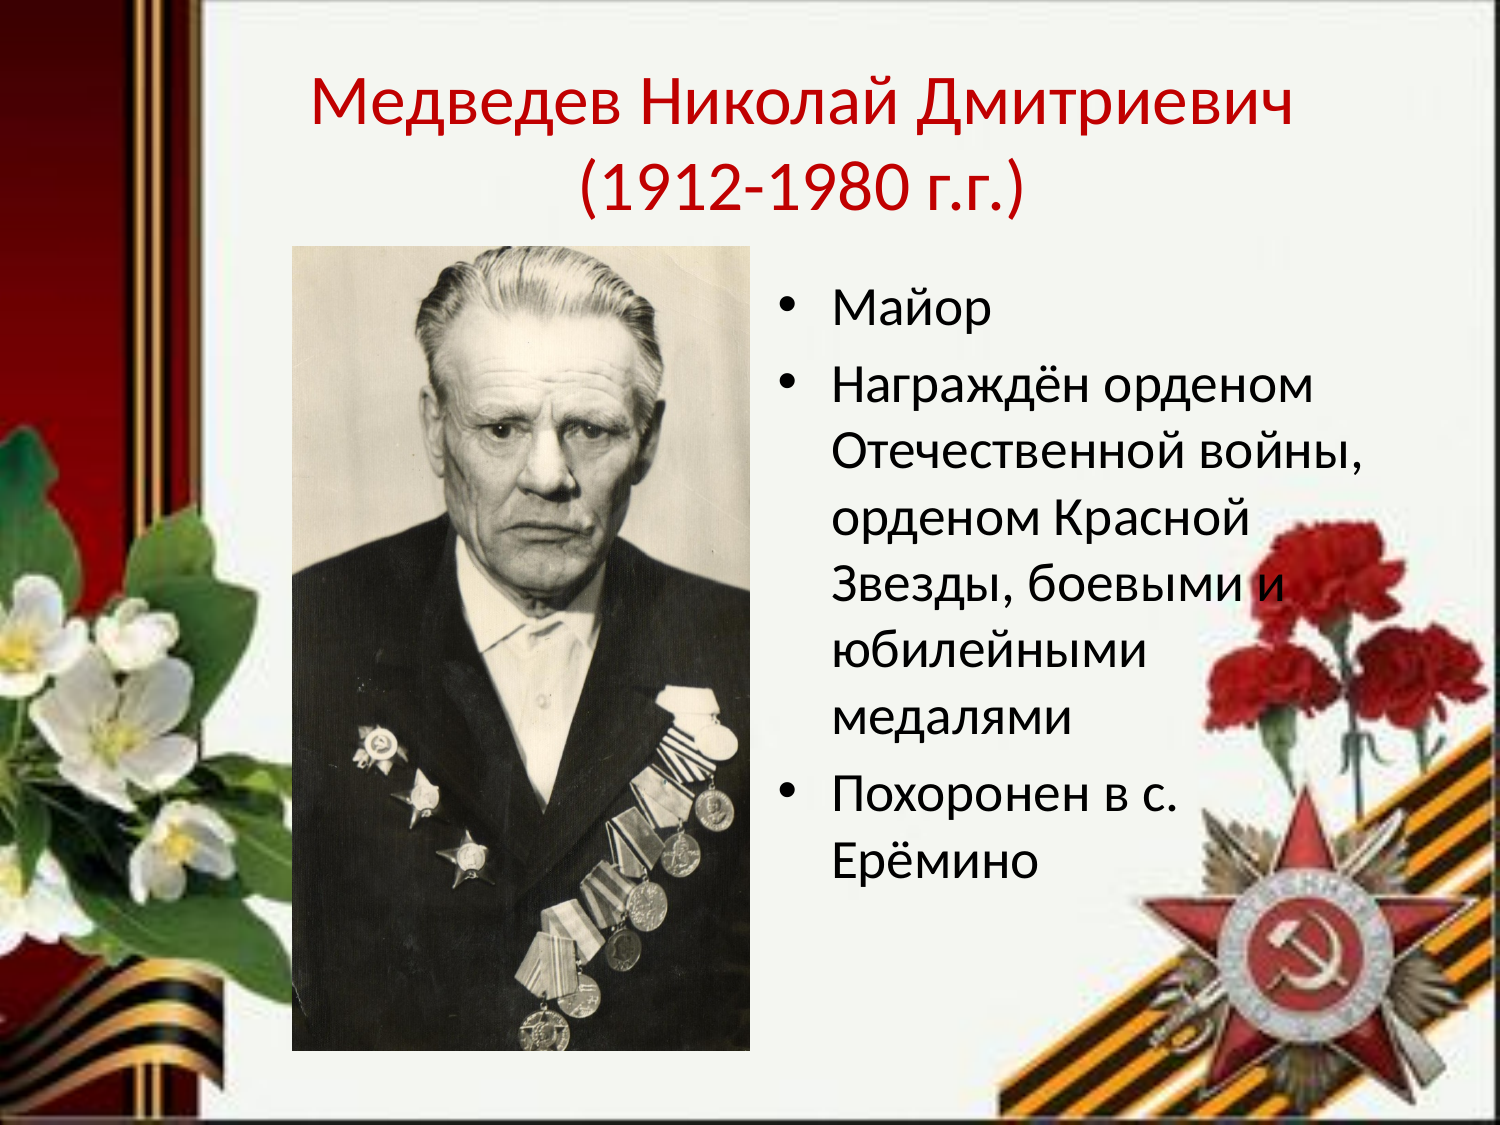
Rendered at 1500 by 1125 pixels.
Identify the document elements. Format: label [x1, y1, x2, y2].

picture [0, 0, 1500, 1125]
list [292, 245, 750, 1051]
